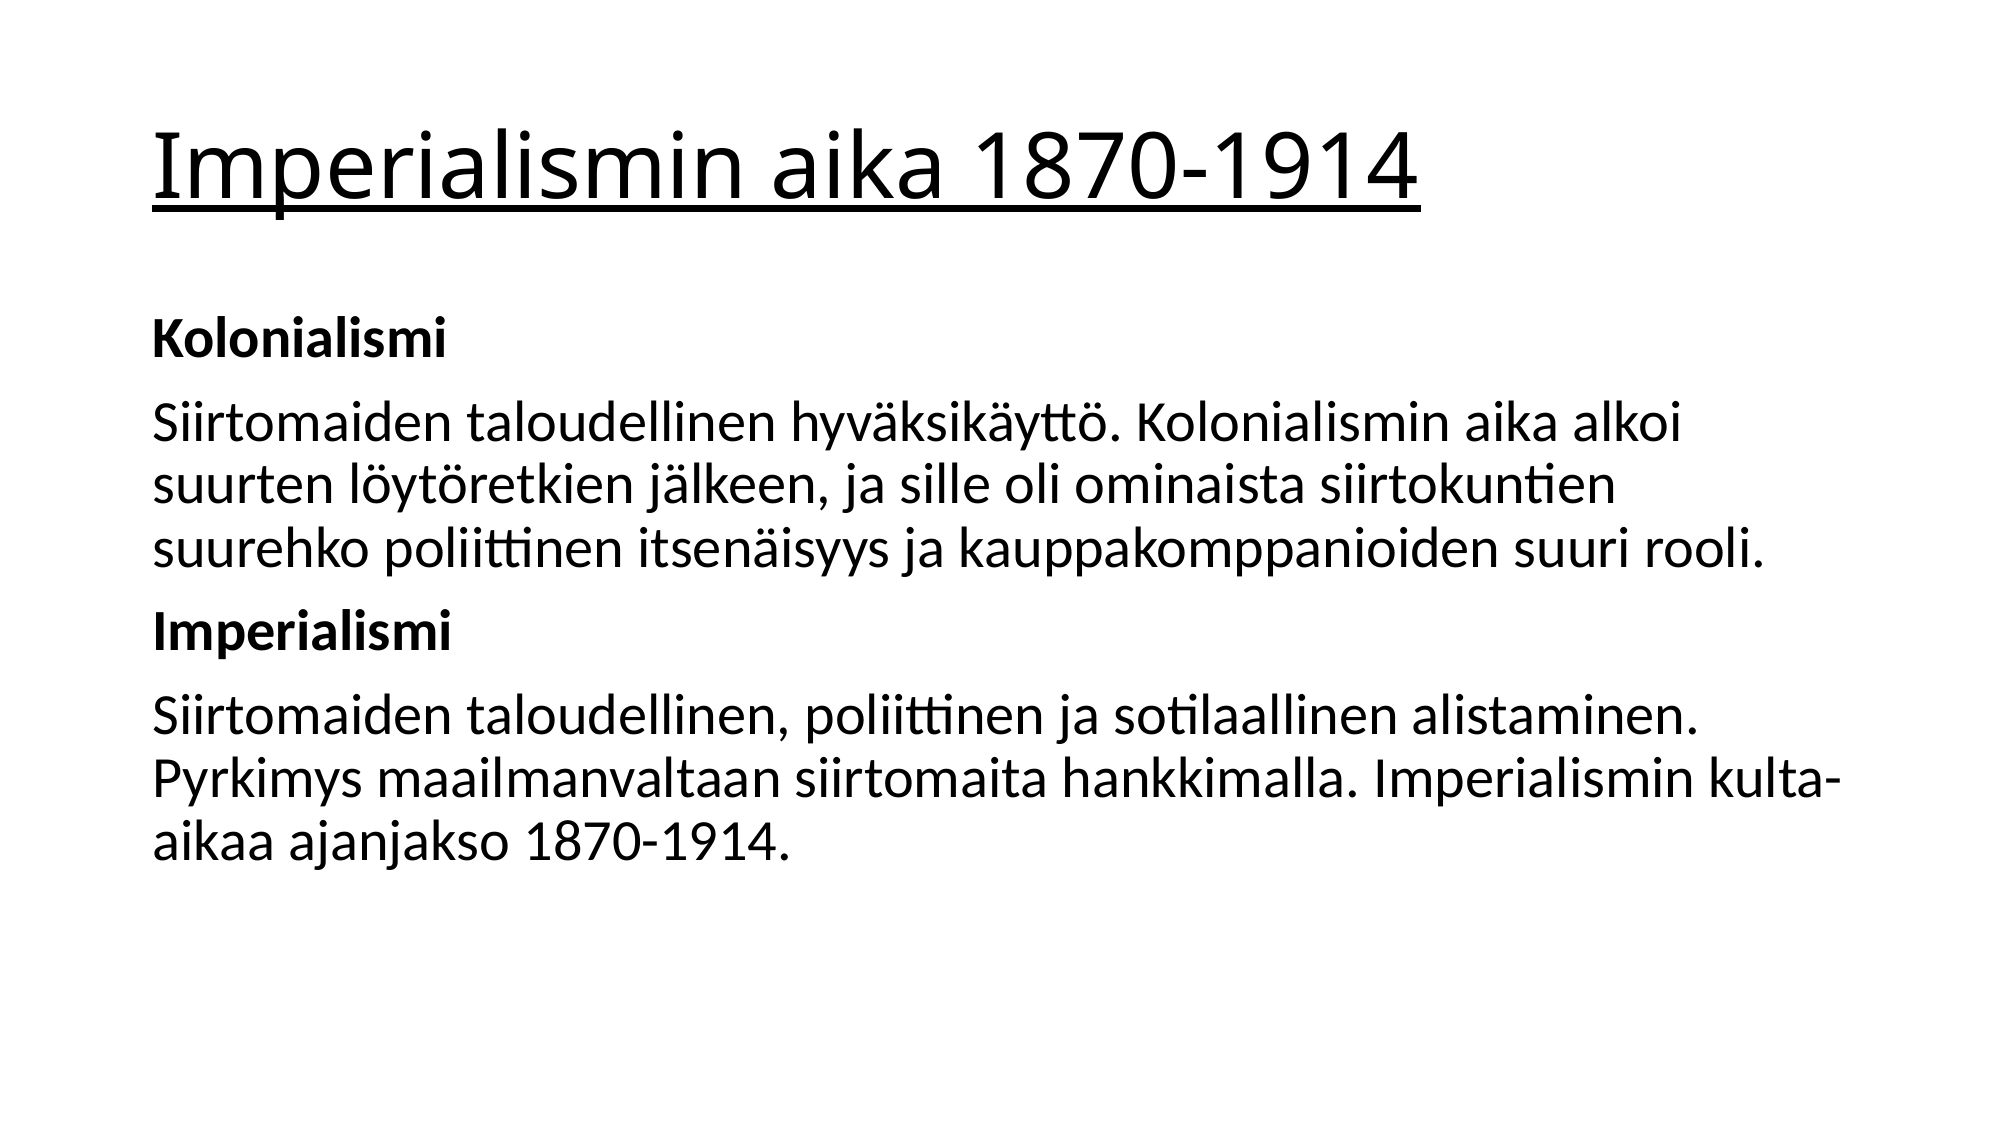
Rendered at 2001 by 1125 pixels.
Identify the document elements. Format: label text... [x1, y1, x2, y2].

list Kolonialismi Siirtomaiden taloudellinen hyväksikäyttö. Kolonialismin aika alkoi suurten löytöretkien jälkeen, ja sille oli ominaista siirtokuntien suurehko poliittinen itsenäisyys ja kauppakomppanioiden suuri rooli. Imperialismi Siirtomaiden taloudellinen, poliittinen ja sotilaallinen alistaminen. Pyrkimys maailmanvaltaan siirtomaita hankkimalla. Imperialismin kulta-aikaa ajanjakso 1870-1914. [137, 299, 1863, 1014]
title Imperialismin aika 1870-1914 [137, 59, 1863, 278]
